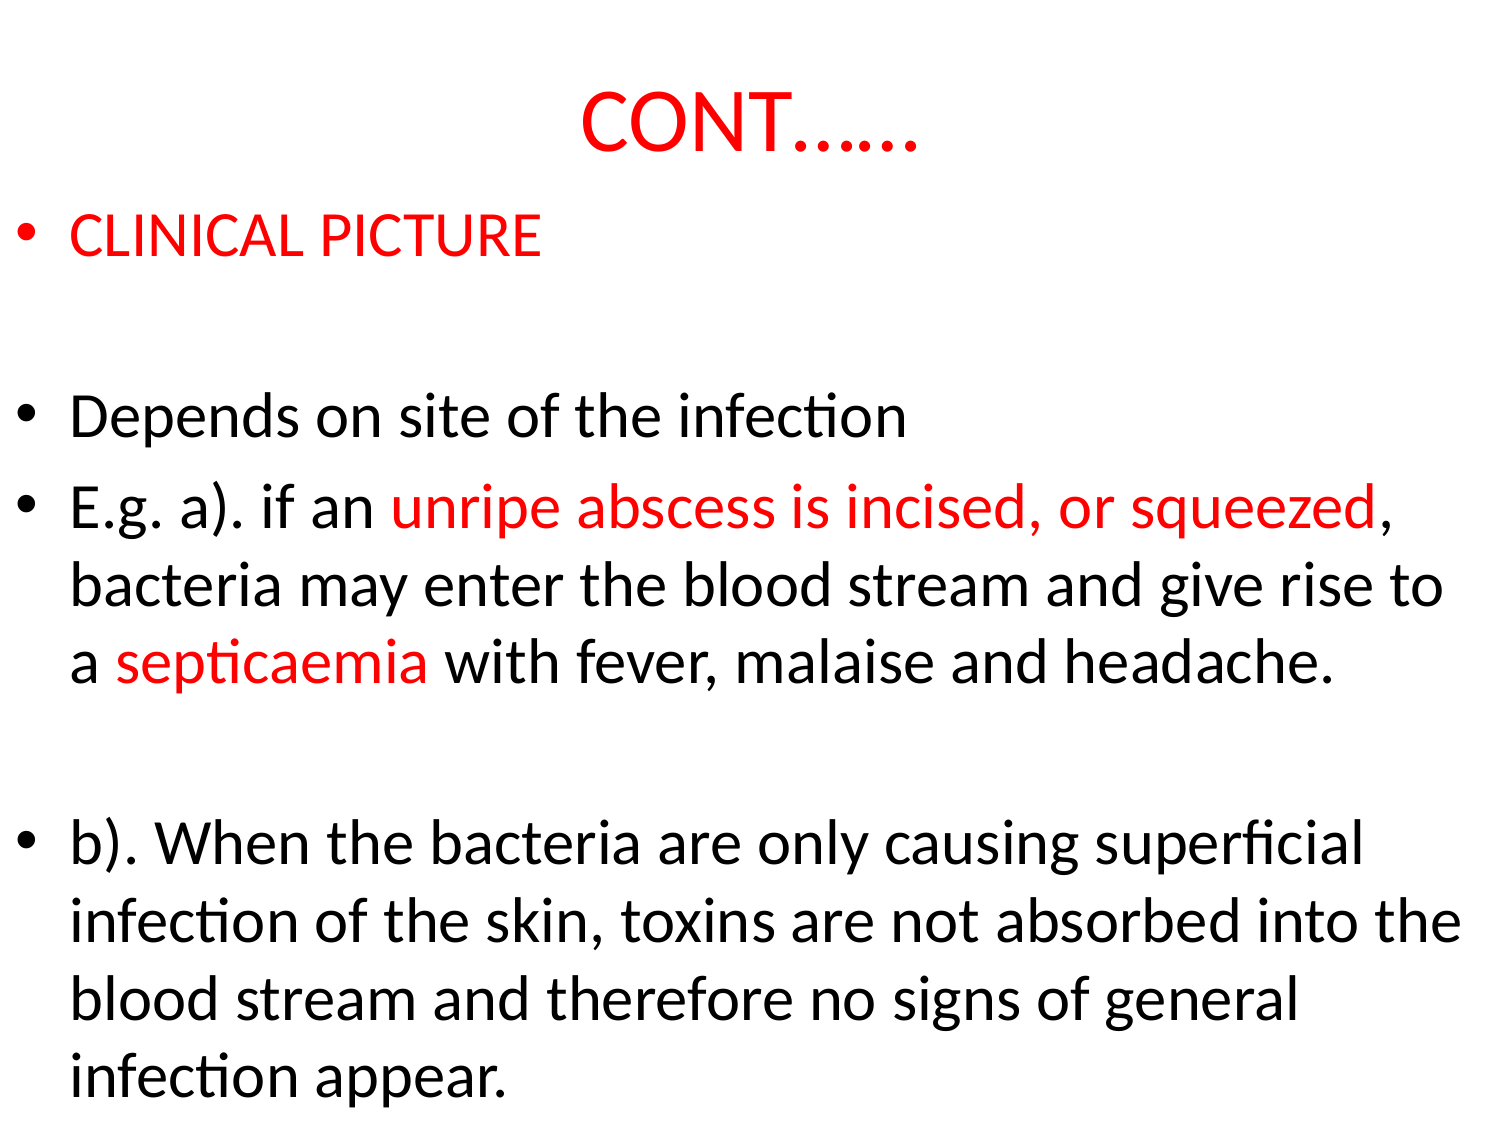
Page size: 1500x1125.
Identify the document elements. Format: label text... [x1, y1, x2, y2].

title CONT…… [0, 45, 1500, 184]
list CLINICAL PICTURE Depends on site of the infection E.g. a). if an unripe abscess is incised, or squeezed, bacteria may enter the blood stream and give rise to a septicaemia with fever, malaise and headache. b). When the bacteria are only causing superficial infection of the skin, toxins are not absorbed into the blood stream and therefore no signs of general infection appear. [0, 184, 1500, 1125]
